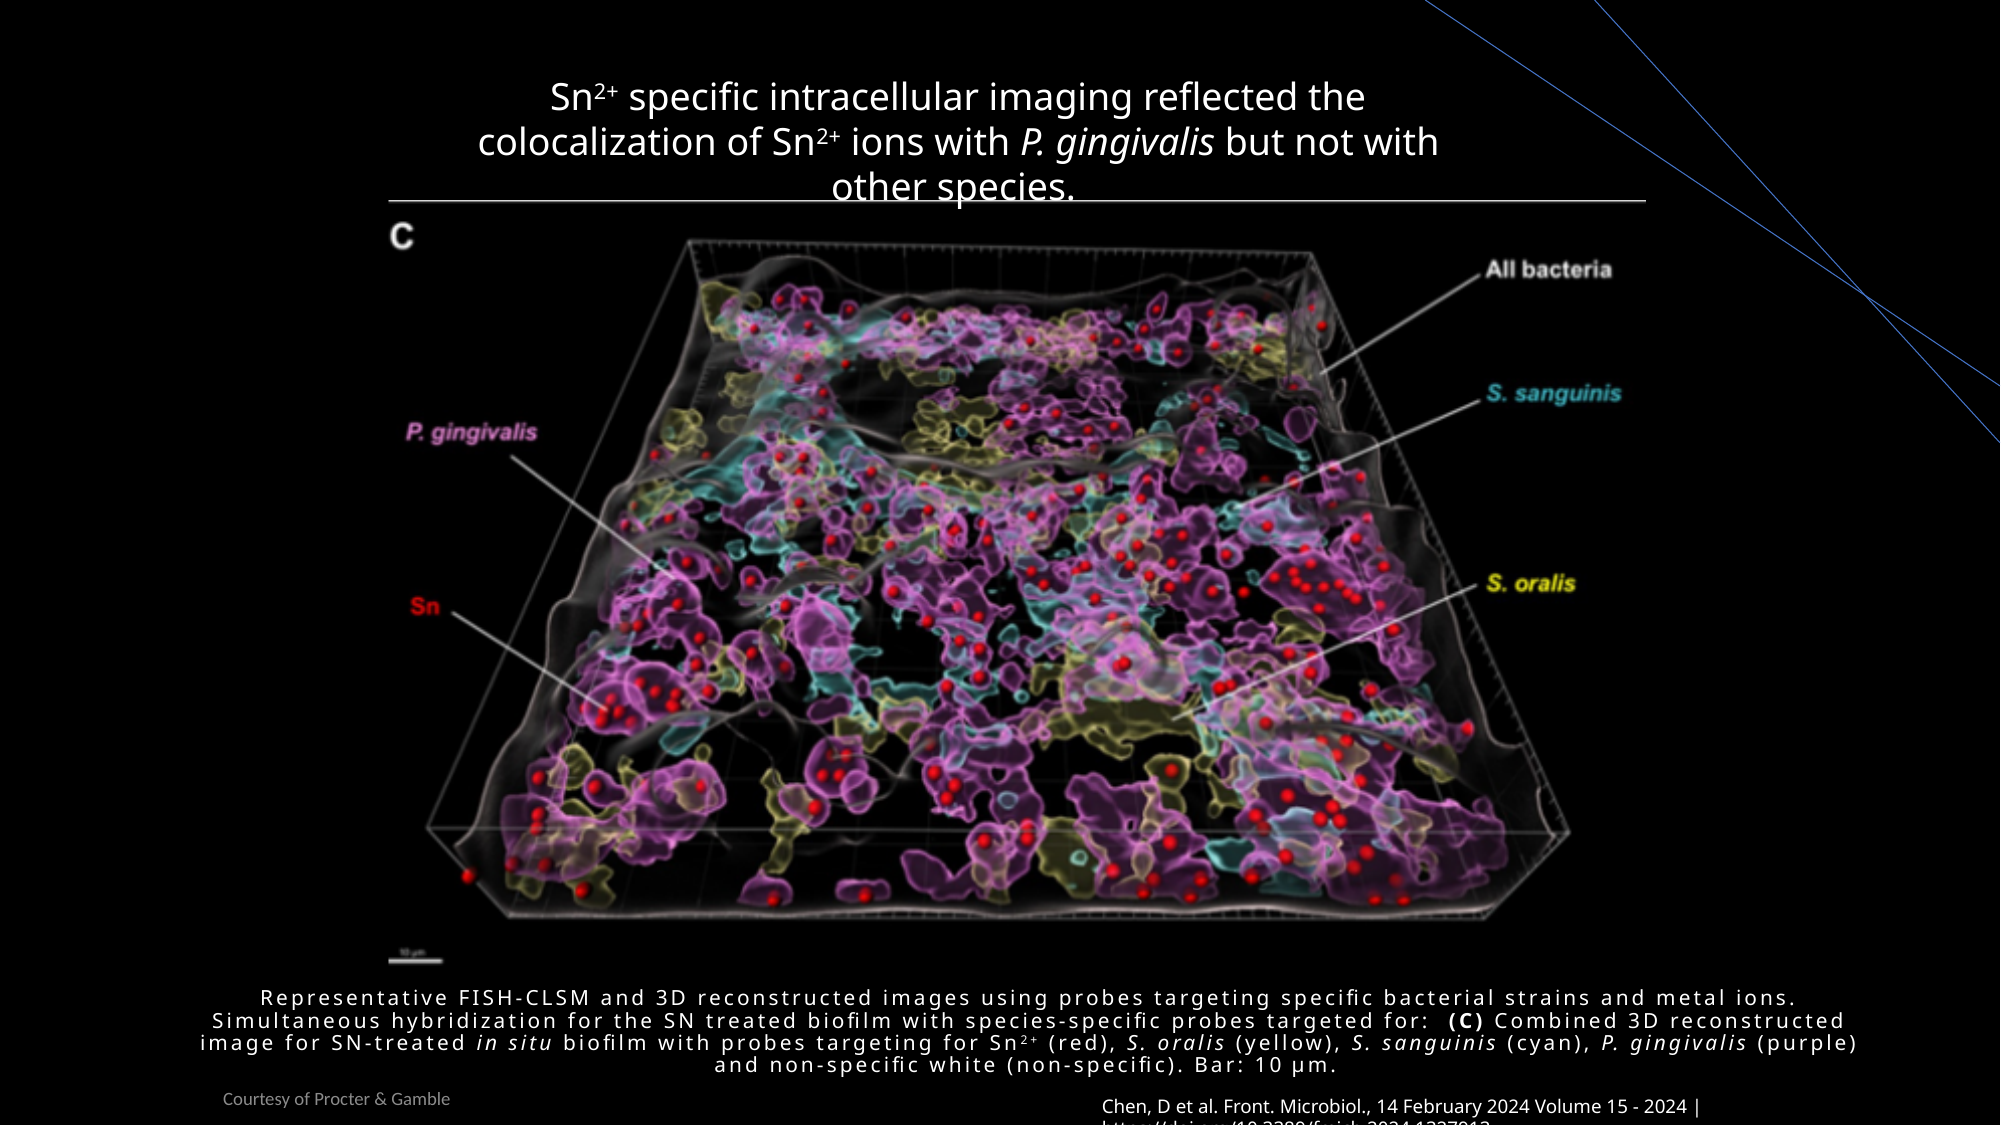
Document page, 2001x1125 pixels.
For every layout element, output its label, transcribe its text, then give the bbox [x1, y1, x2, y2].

picture [385, 200, 1646, 974]
title Representative FISH-CLSM and 3D reconstructed images using probes targeting specific bacterial strains and metal ions. Simultaneous hybridization for the SN treated biofilm with species-specific probes targeted for: (C) Combined 3D reconstructed image for SN-treated in situ biofilm with probes targeting for Sn2+ (red), S. oralis (yellow), S. sanguinis (cyan), P. gingivalis (purple) and non-specific white (non-specific). Bar: 10 μm. [167, 956, 1892, 1109]
text_box Chen, D et al. Front. Microbiol., 14 February 2024 Volume 15 - 2024 | https://doi.org/10.3389/fmicb.2024.1327913 [1087, 1087, 2000, 1125]
text_box Sn2+ specific intracellular imaging reflected the colocalization of Sn2+ ions with P. gingivalis but not with other species. [452, 65, 1465, 200]
text_box Courtesy of Procter & Gamble [1, 1070, 677, 1125]
